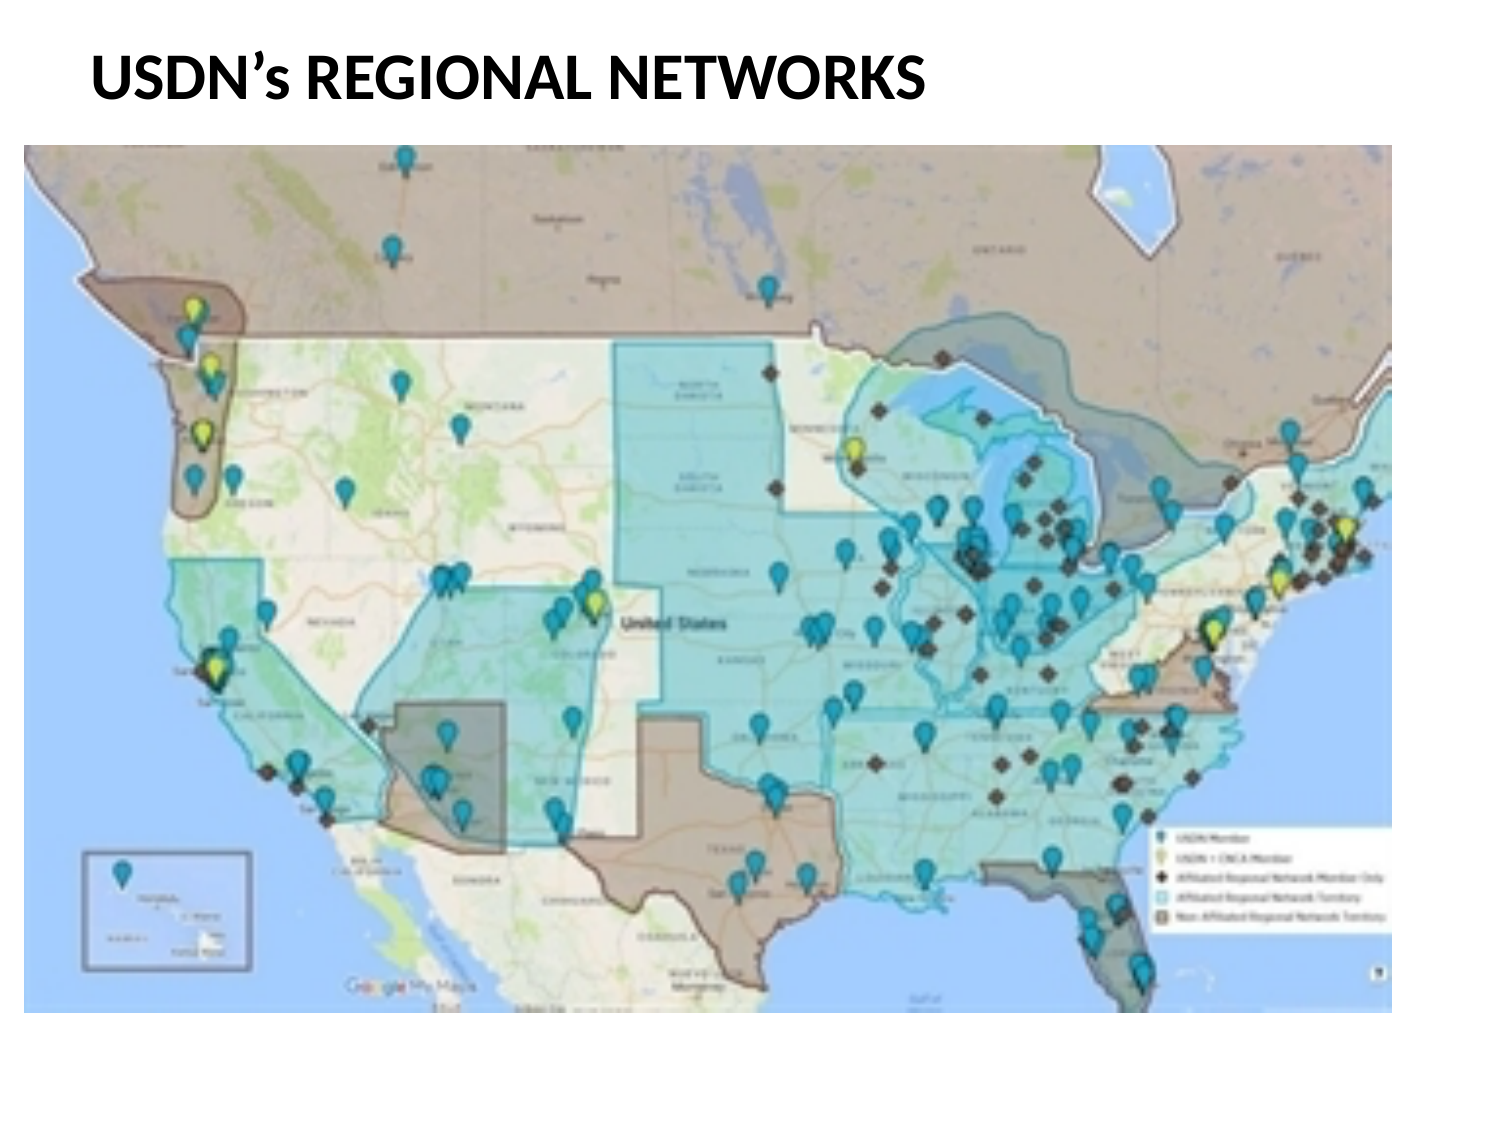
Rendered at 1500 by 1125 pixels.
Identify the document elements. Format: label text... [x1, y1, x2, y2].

picture [24, 145, 1392, 1013]
text_box USDN’s REGIONAL NETWORKS [74, 24, 1381, 121]
